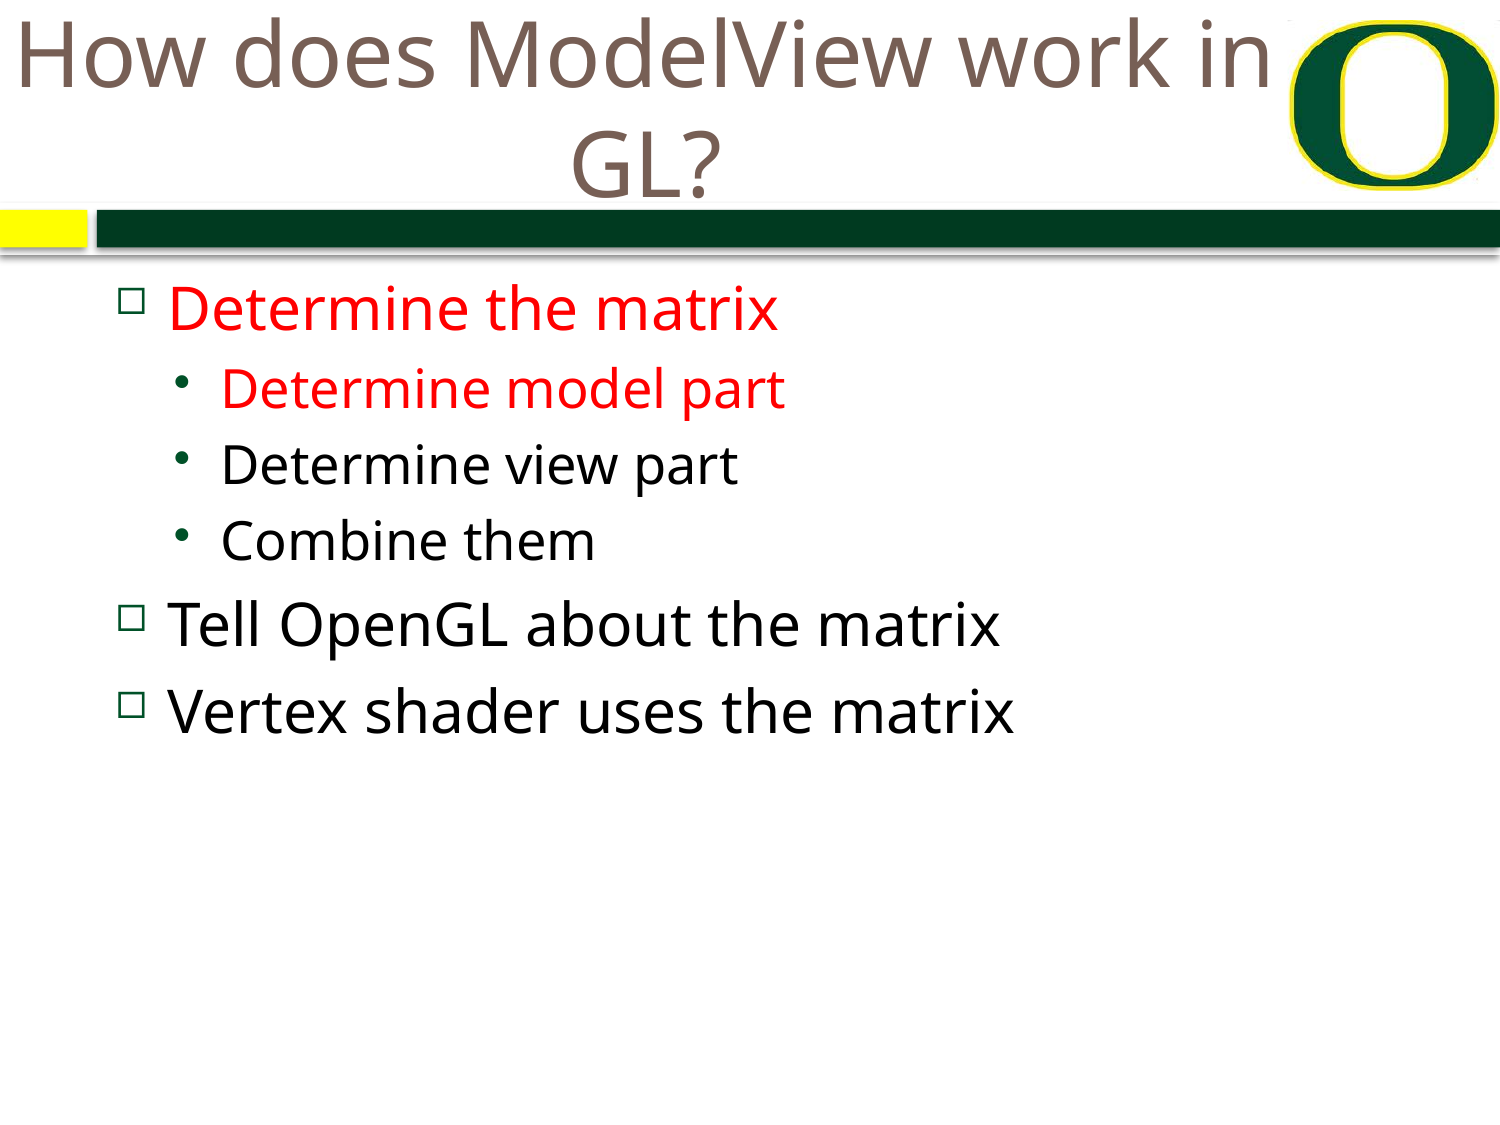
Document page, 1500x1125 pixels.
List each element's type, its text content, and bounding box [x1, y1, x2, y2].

picture [1287, 20, 1500, 191]
list Determine the matrix Determine model part Determine view part Combine them Tell OpenGL about the matrix Vertex shader uses the matrix [100, 262, 1438, 1000]
title How does ModelView work in GL? [0, 24, 1315, 187]
